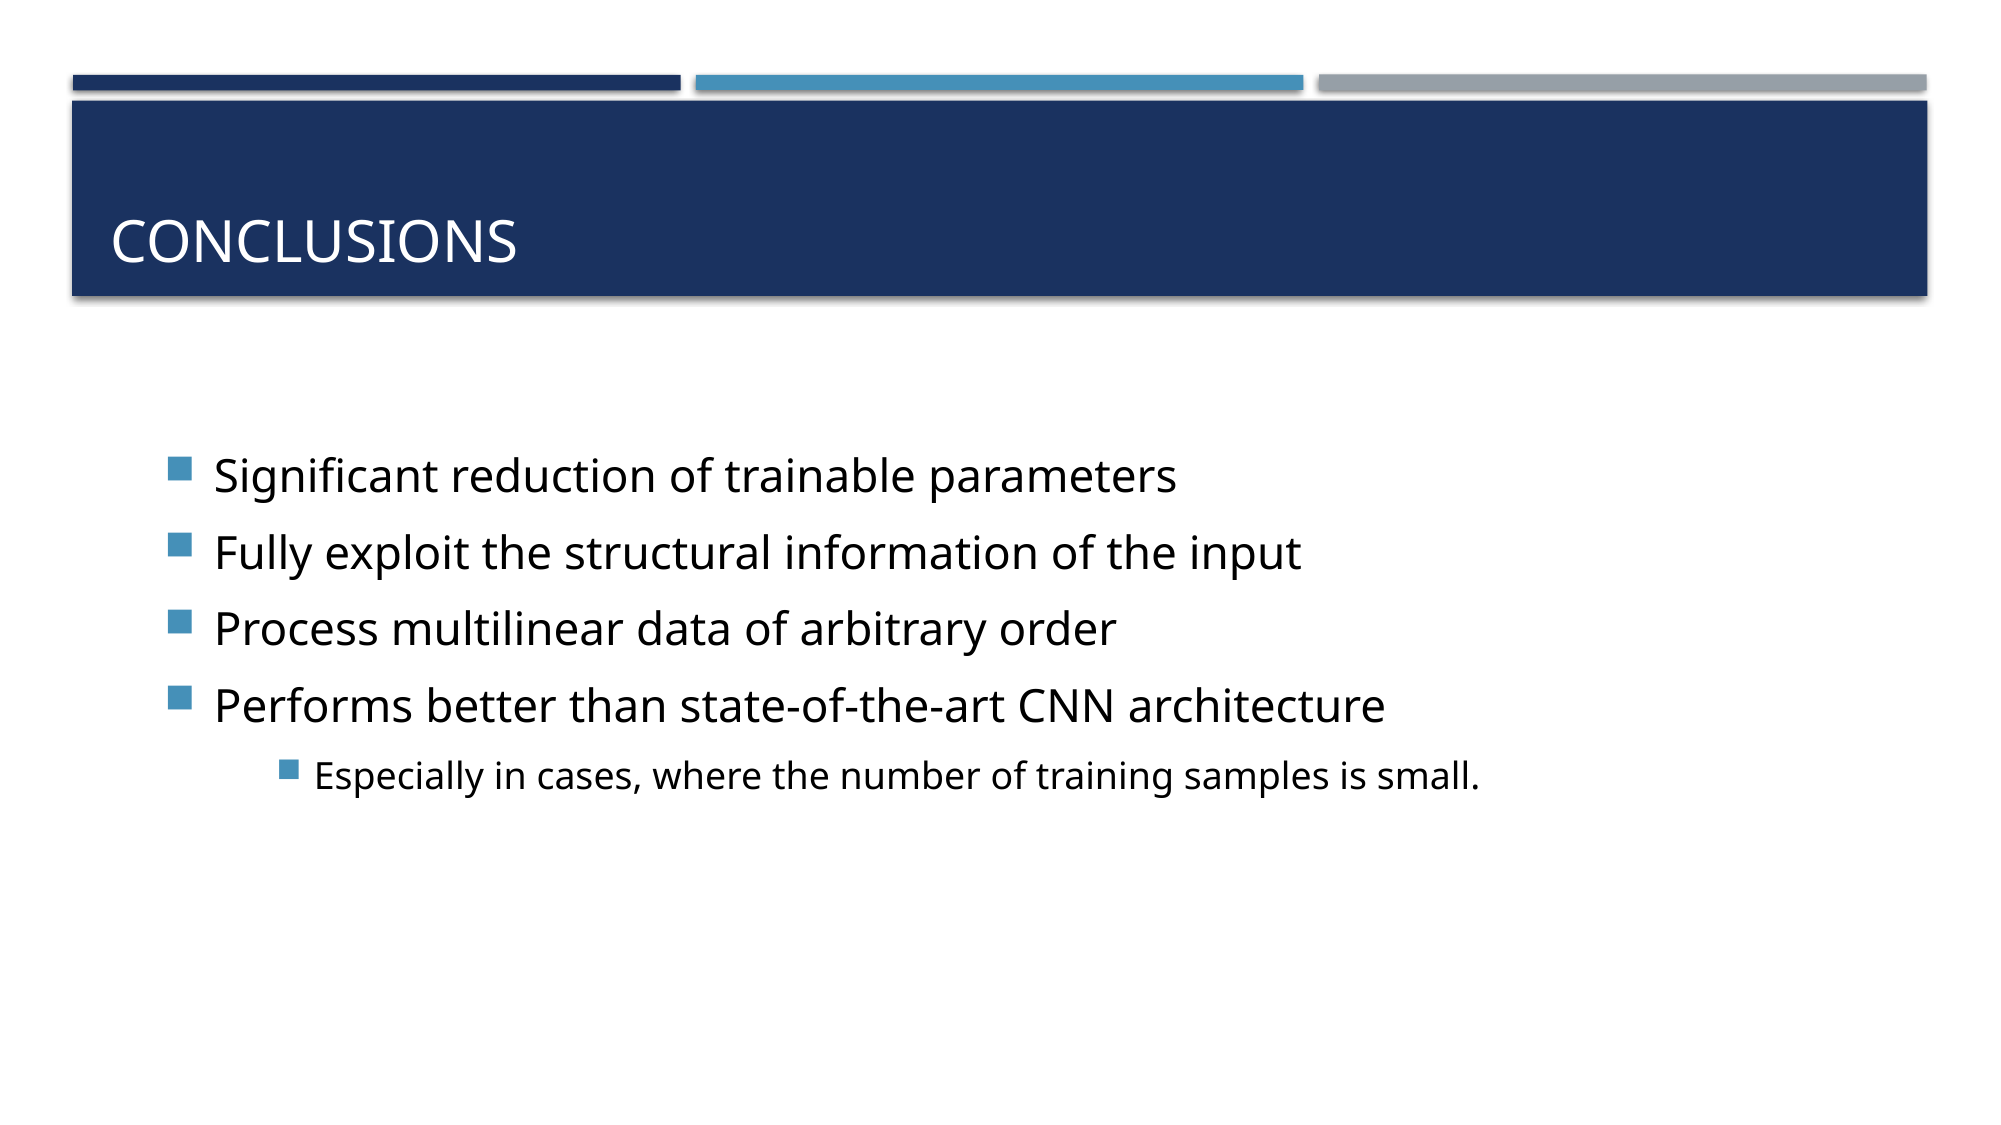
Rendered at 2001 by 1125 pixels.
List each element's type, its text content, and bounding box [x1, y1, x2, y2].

list Significant reduction of trainable parameters Fully exploit the structural information of the input Process multilinear data of arbitrary order Performs better than state-of-the-art CNN architecture Especially in cases, where the number of training samples is small. [95, 357, 1905, 962]
title conclusions [95, 115, 1905, 282]
